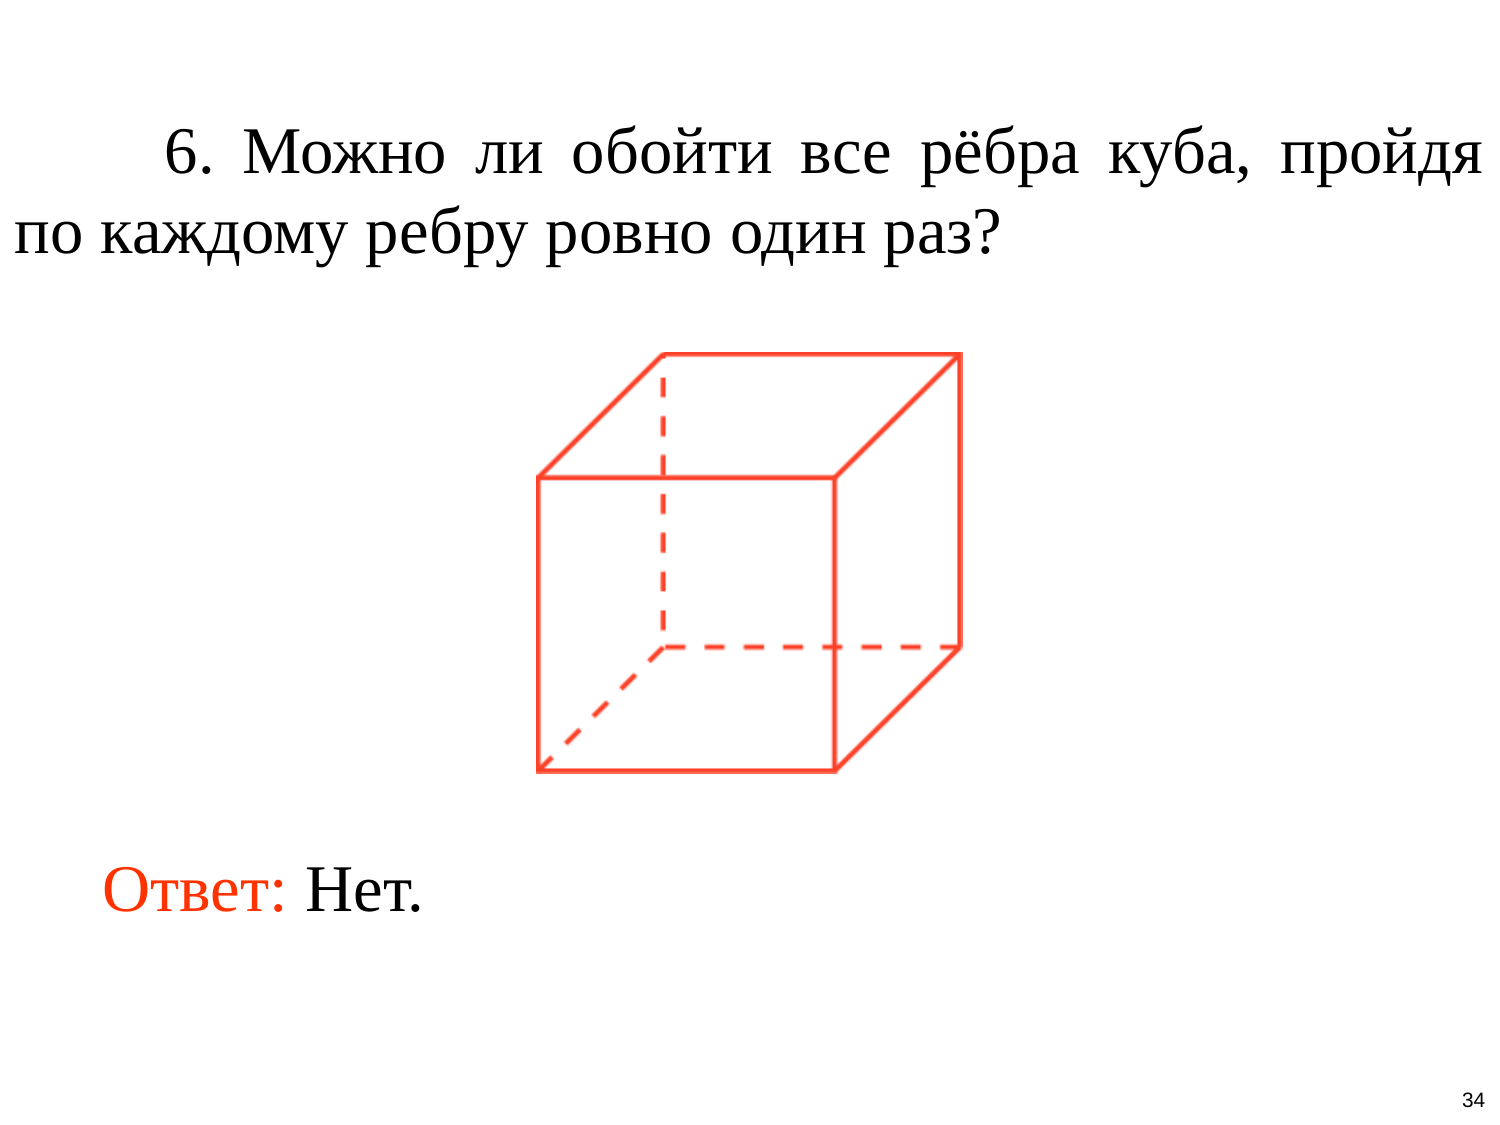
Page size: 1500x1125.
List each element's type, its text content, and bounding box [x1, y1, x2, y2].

text_box Ответ: Нет. [87, 837, 913, 933]
text_box 6. Можно ли обойти все рёбра куба, пройдя по каждому ребру ровно один раз? [0, 99, 1500, 275]
slide_number 34 [1417, 1079, 1500, 1125]
picture [536, 352, 964, 774]
